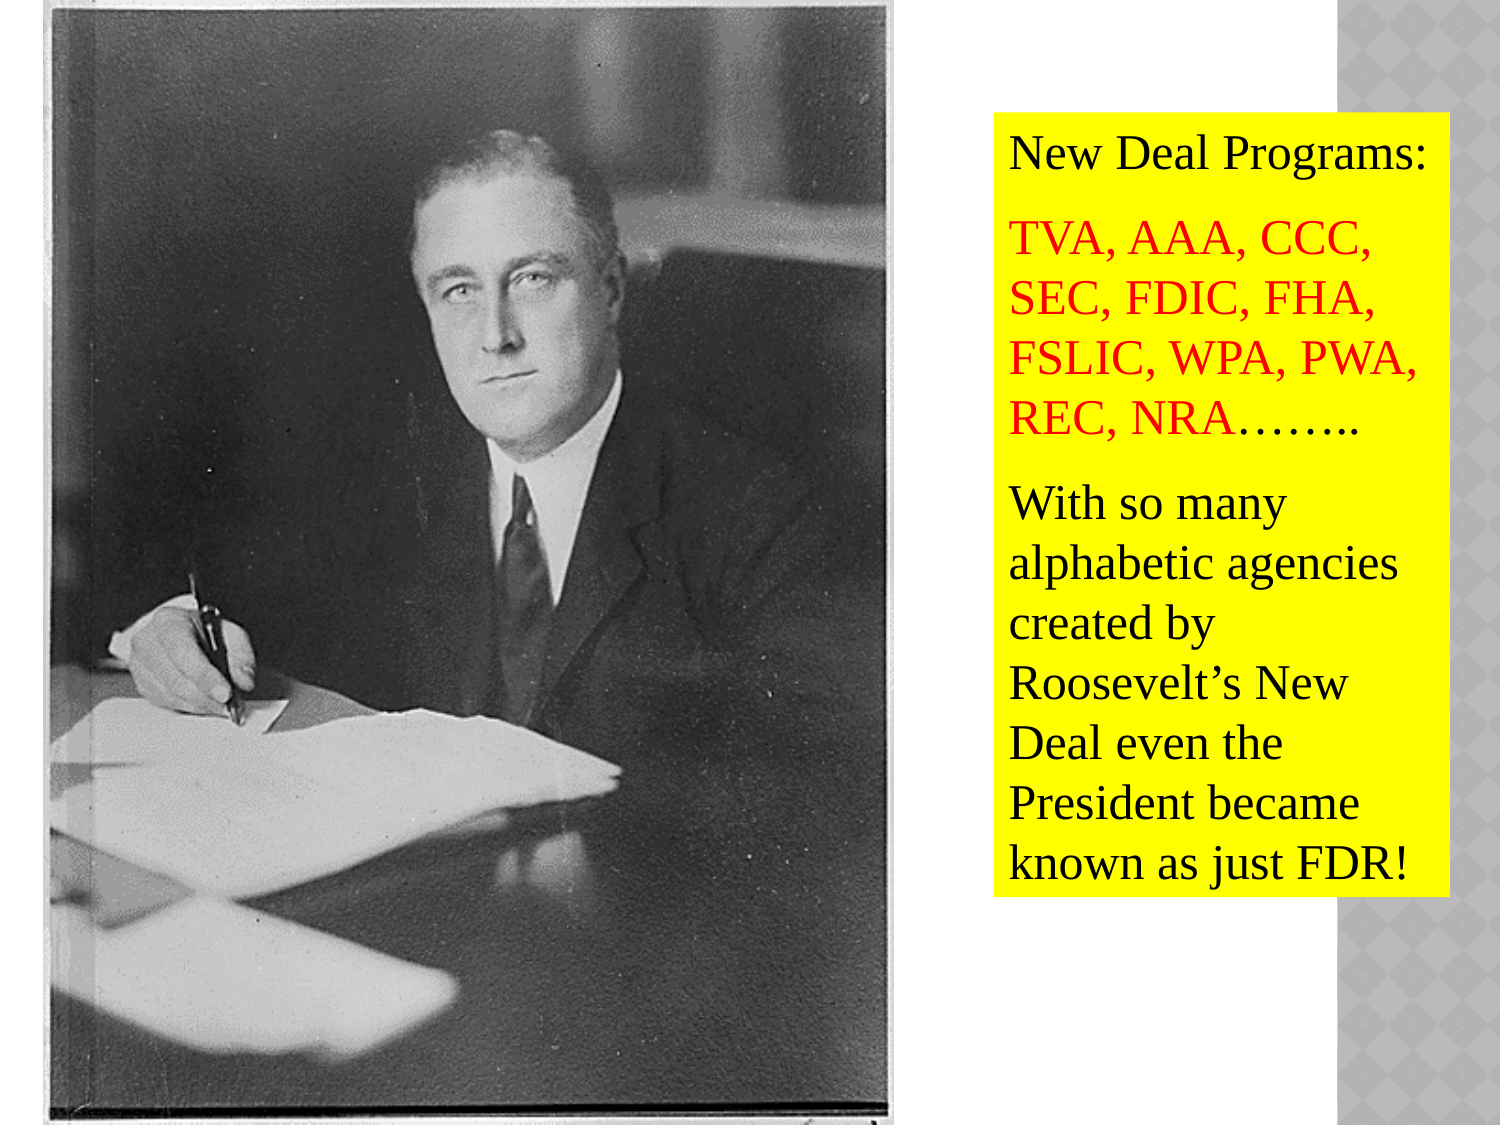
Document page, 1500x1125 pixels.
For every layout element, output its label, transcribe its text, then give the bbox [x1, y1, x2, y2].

text_box New Deal Programs: TVA, AAA, CCC, SEC, FDIC, FHA, FSLIC, WPA, PWA, REC, NRA…….. With so many alphabetic agencies created by Roosevelt’s New Deal even the President became known as just FDR! [993, 112, 1450, 898]
picture [43, 0, 894, 1125]
